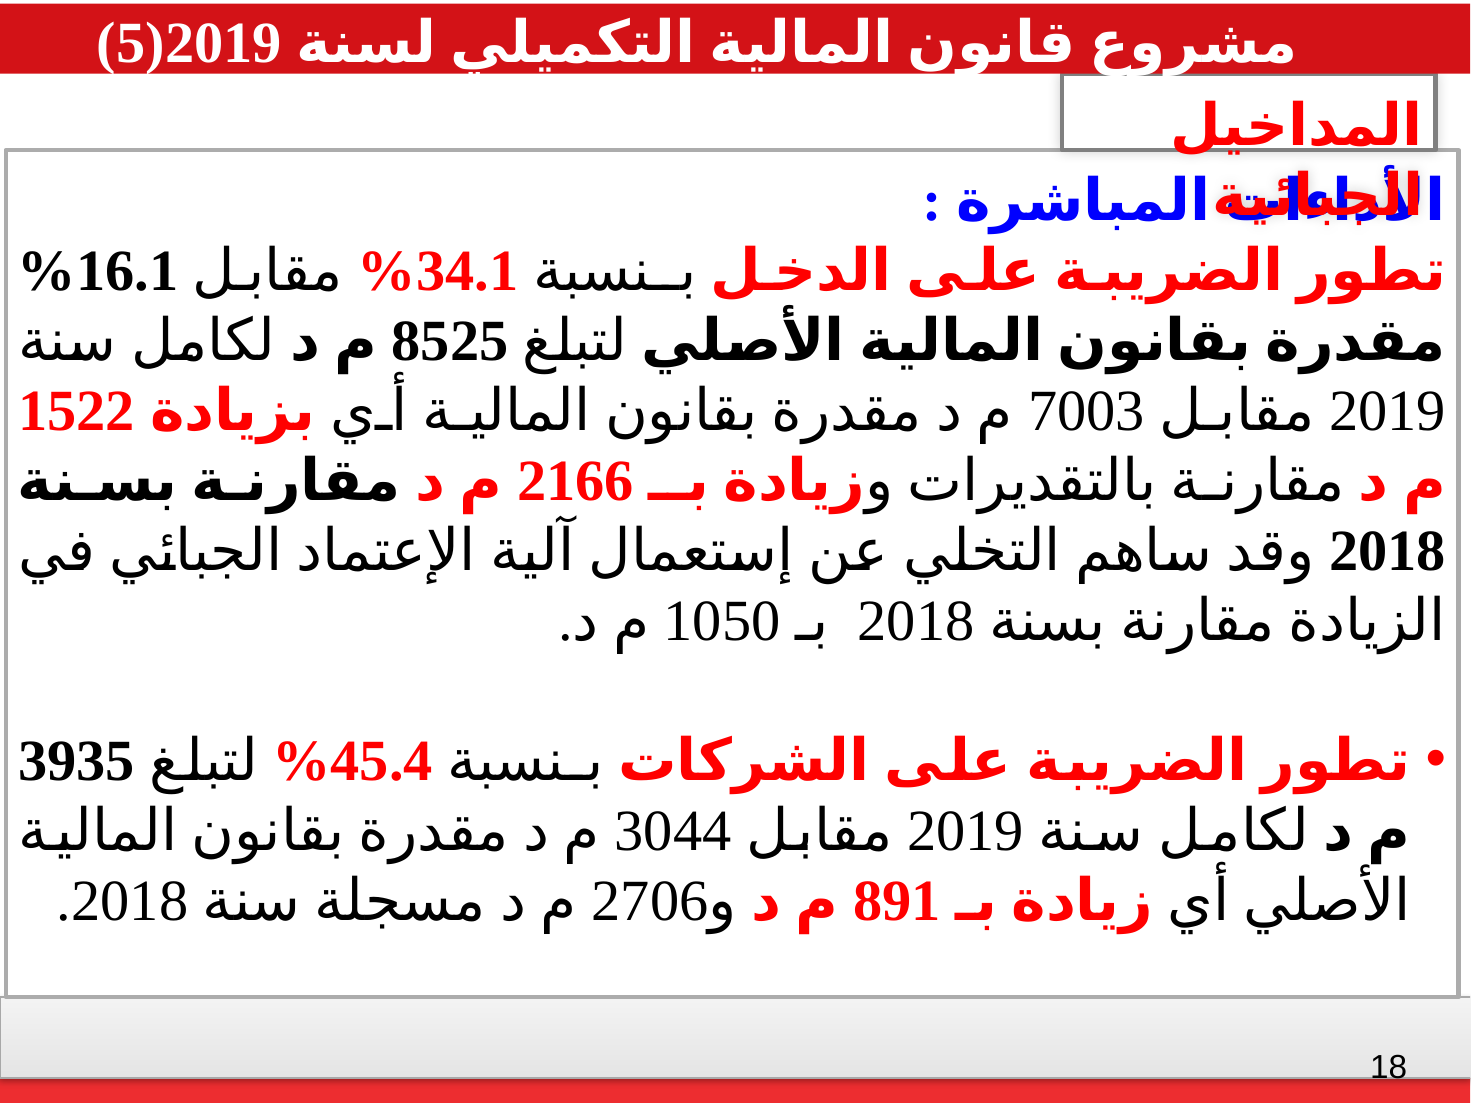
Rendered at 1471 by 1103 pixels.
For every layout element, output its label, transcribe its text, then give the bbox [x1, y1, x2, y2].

text_box مشروع قانون المالية التكميلي لسنة 2019(5) [0, 3, 1471, 74]
text_box [0, 996, 1471, 1079]
slide_number 17 [1355, 1037, 1453, 1096]
text_box المداخيل الجبائية [1060, 74, 1438, 152]
text_box الأداءات المباشرة : تطور الضريبة على الدخل بـنسبة 34.1% مقابل 16.1% مقدرة بقانون المالية الأصلي لتبلغ 8525 م د لكامل سنة 2019 مقابل 7003 م د مقدرة بقانون المالية أي بزيادة 1522 م د مقارنة بالتقديرات وزيادة بـ 2166 م د مقارنة بسنة 2018 وقد ساهم التخلي عن إستعمال آلية الإعتماد الجبائي في الزيادة مقارنة بسنة 2018 بـ 1050 م د. تطور الضريبة على الشركات بـنسبة 45.4% لتبلغ 3935 م د لكامل سنة 2019 مقابل 3044 م د مقدرة بقانون المالية الأصلي أي زيادة بـ 891 م د و2706 م د مسجلة سنة 2018. [4, 148, 1461, 999]
